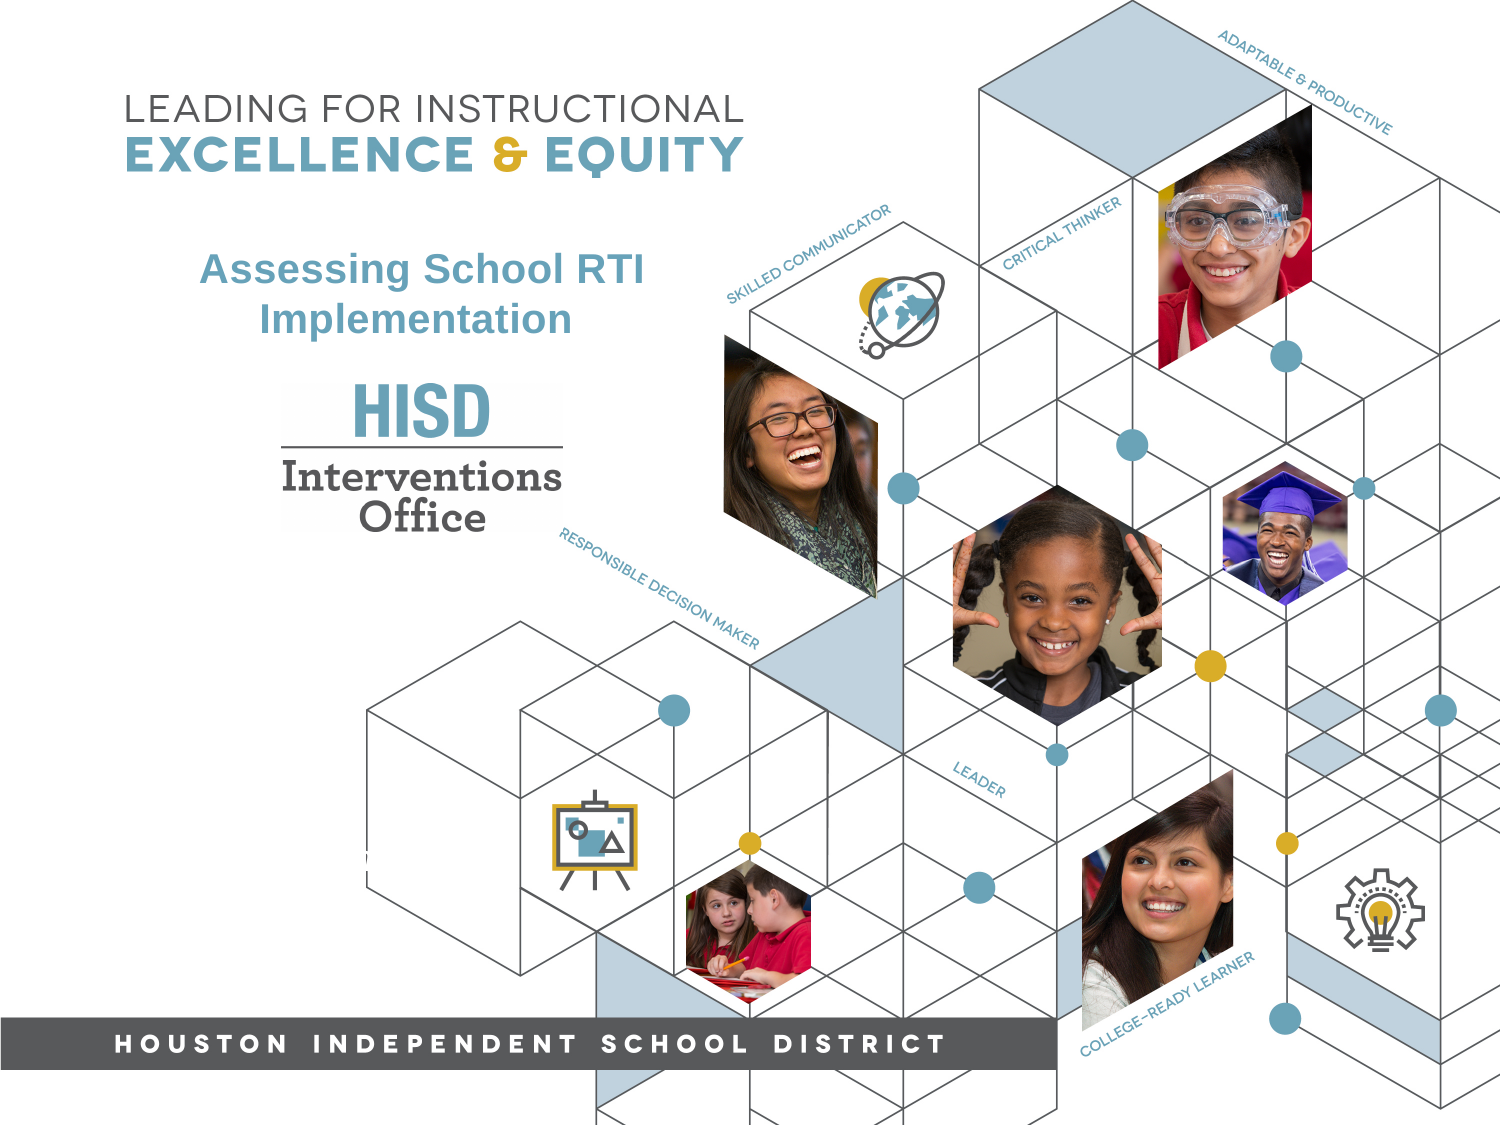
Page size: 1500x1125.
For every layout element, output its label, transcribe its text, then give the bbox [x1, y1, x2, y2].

text_box Date: 00/00/2014 Presenter: First and last name Title [75, 743, 868, 985]
picture [0, 0, 1500, 1125]
title Assessing School RTI Implementation [186, 201, 659, 342]
